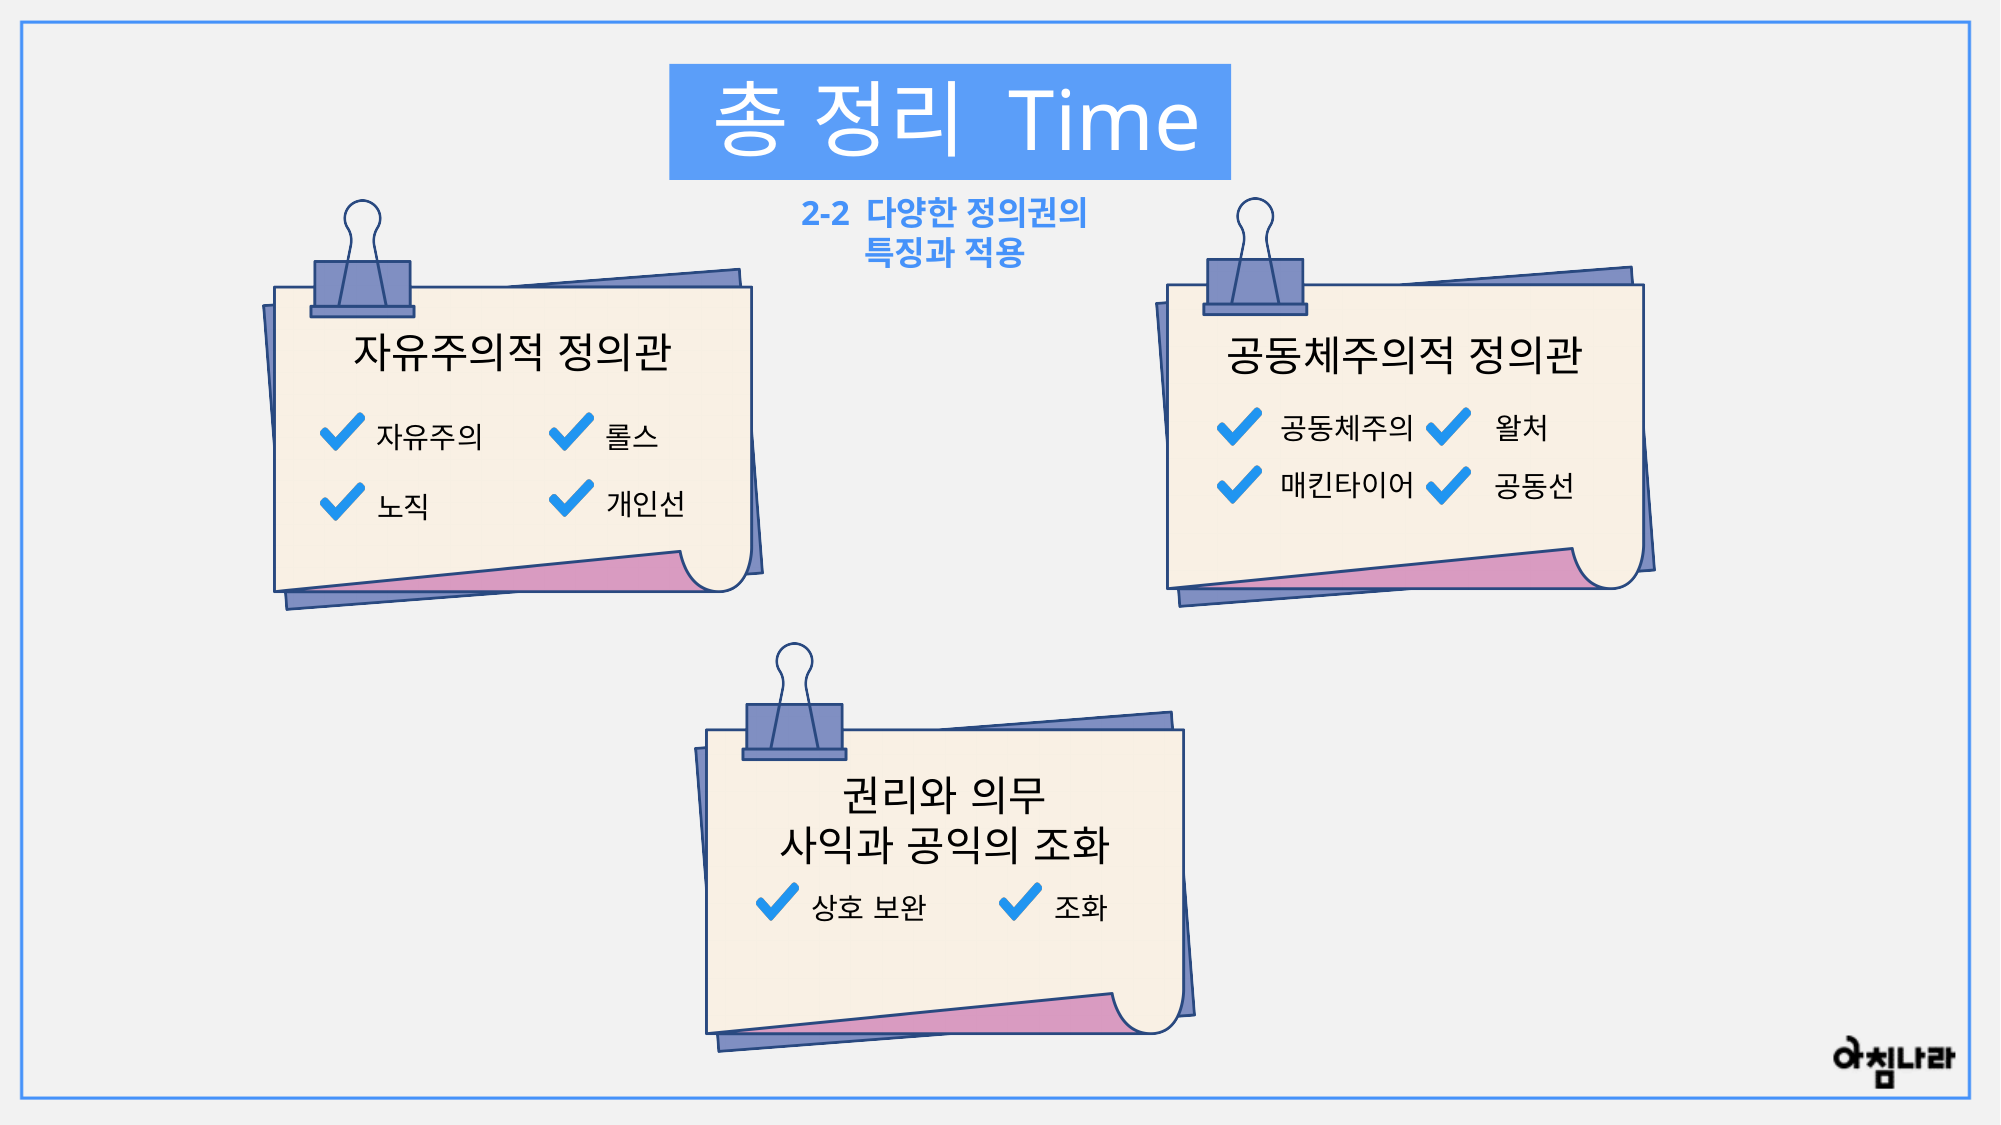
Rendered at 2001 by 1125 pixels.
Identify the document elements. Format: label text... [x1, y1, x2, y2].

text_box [1426, 402, 1574, 454]
text_box 2-2 다양한 정의권의 특징과 적용 [589, 184, 1301, 280]
picture [0, 0, 2001, 1125]
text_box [999, 876, 1150, 935]
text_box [1426, 460, 1600, 513]
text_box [549, 406, 695, 464]
text_box 총 정리 Time [614, 60, 1301, 175]
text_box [548, 473, 722, 530]
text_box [1216, 402, 1426, 454]
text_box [320, 477, 466, 534]
text_box [668, 175, 1233, 182]
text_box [262, 199, 764, 611]
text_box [320, 406, 518, 464]
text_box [1216, 459, 1435, 512]
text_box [756, 876, 969, 935]
